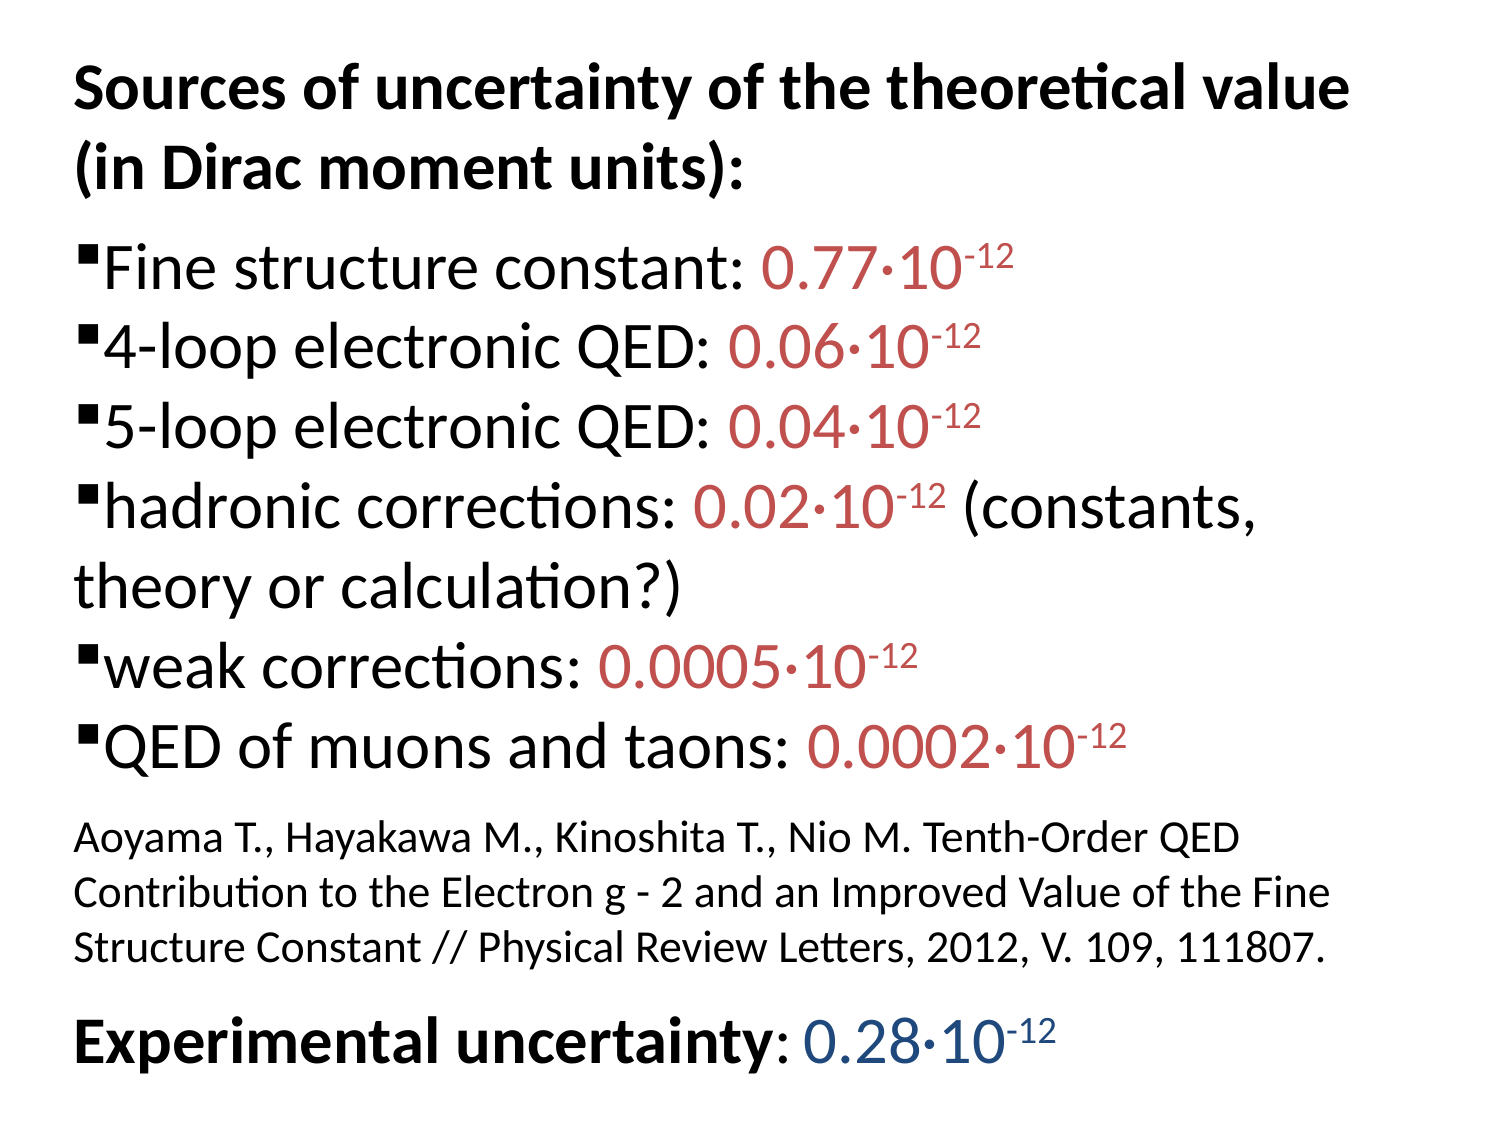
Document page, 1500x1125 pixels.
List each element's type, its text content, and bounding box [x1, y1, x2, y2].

text_box Sources of uncertainty of the theoretical value (in Dirac moment units): Fine structure constant: 0.77·10-12 4-loop electronic QED: 0.06·10-12 5-loop electronic QED: 0.04·10-12 hadronic corrections: 0.02·10-12 (constants, theory or calculation?) weak corrections: 0.0005·10-12 QED of muons and taons: 0.0002·10-12 Aoyama T., Hayakawa M., Kinoshita T., Nio M. Tenth-Order QED Contribution to the Electron g - 2 and an Improved Value of the Fine Structure Constant // Physical Review Letters, 2012, V. 109, 111807. Experimental uncertainty: 0.28·10-12 [58, 35, 1442, 1085]
